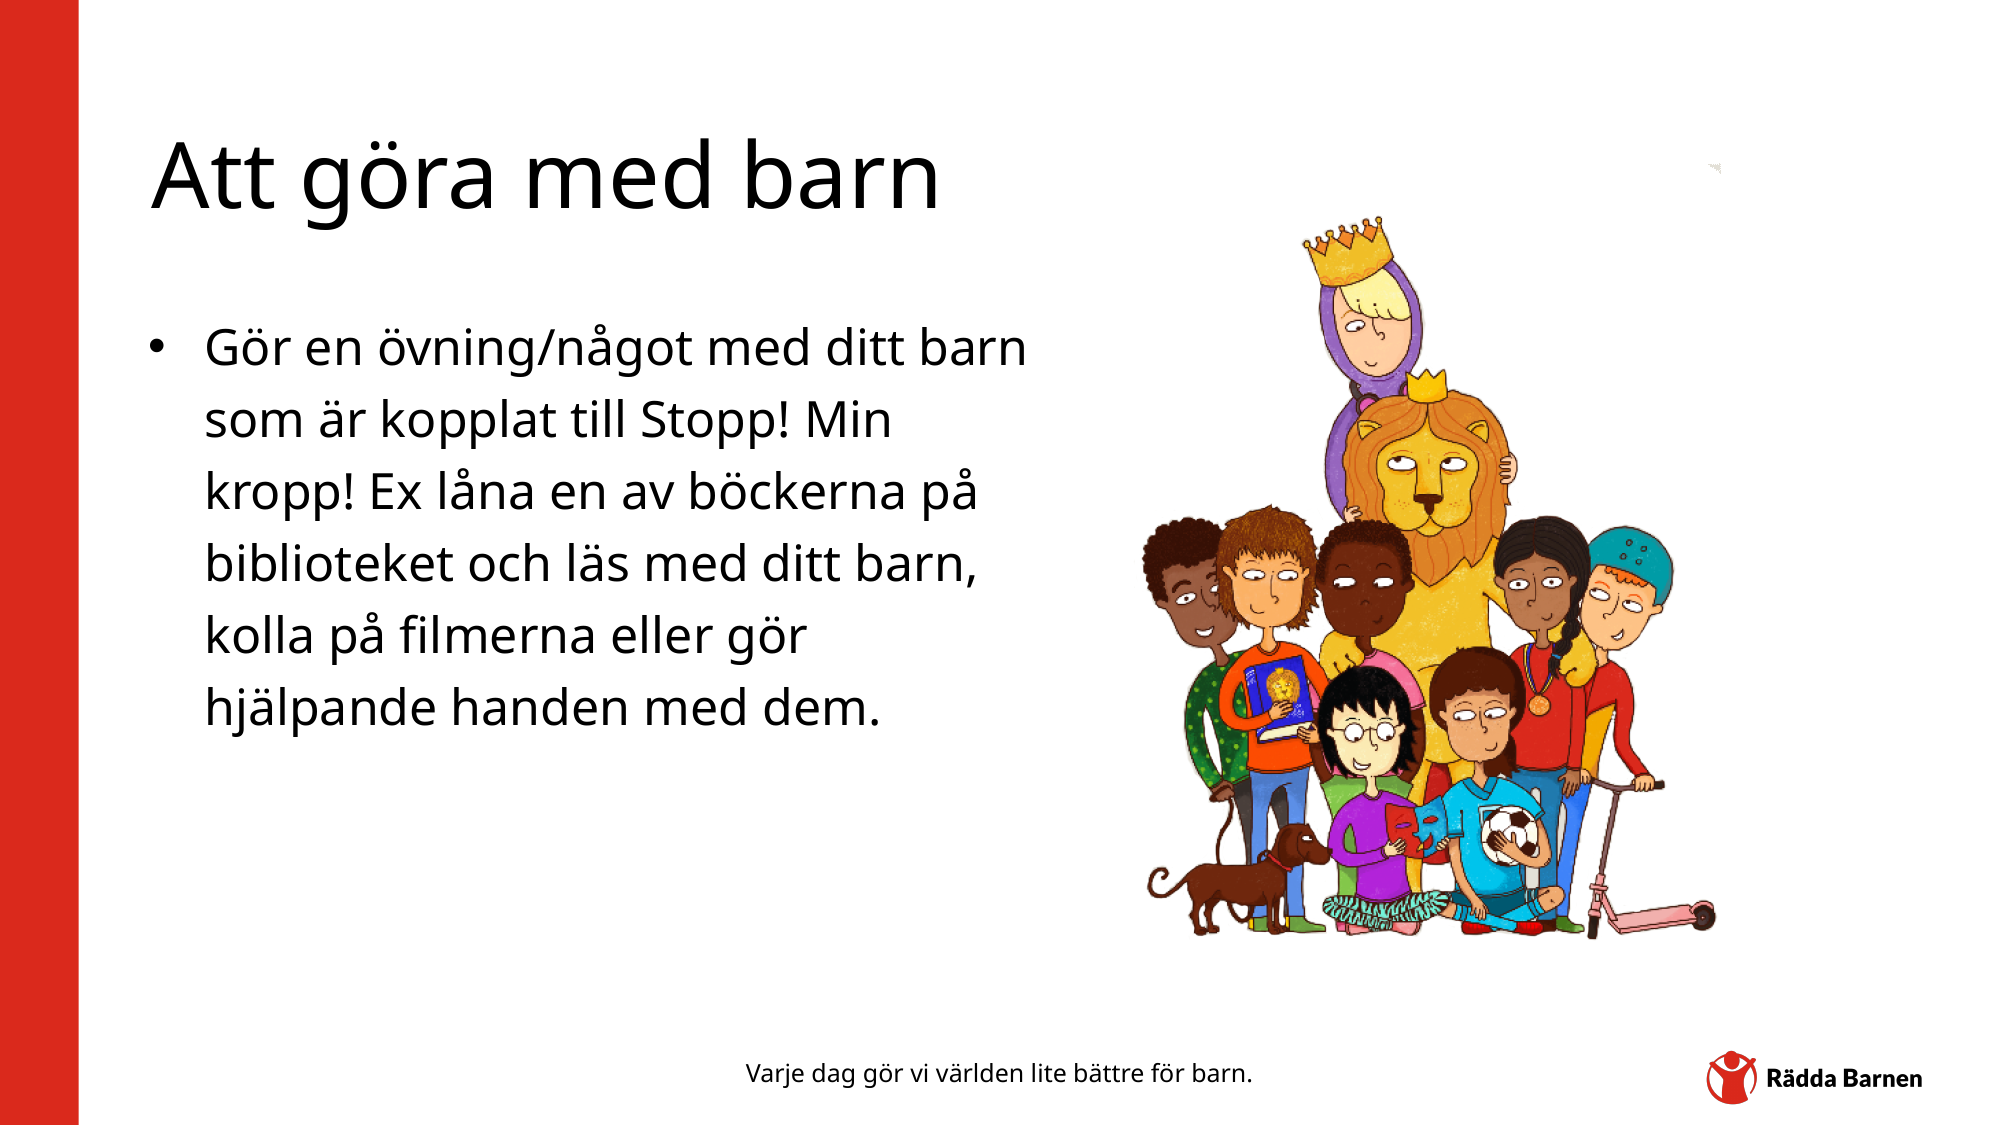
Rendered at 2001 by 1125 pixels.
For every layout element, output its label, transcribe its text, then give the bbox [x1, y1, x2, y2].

footer Varje dag gör vi världen lite bättre för barn. [415, 1059, 1585, 1090]
picture [1061, 75, 1957, 990]
picture [1697, 1041, 1933, 1114]
list Gör en övning/något med ditt barn som är kopplat till Stopp! Min kropp! Ex låna en av böckerna på biblioteket och läs med ditt barn, kolla på filmerna eller gör hjälpande handen med dem. [133, 296, 1046, 1031]
title Att göra med barn [136, 104, 1061, 254]
